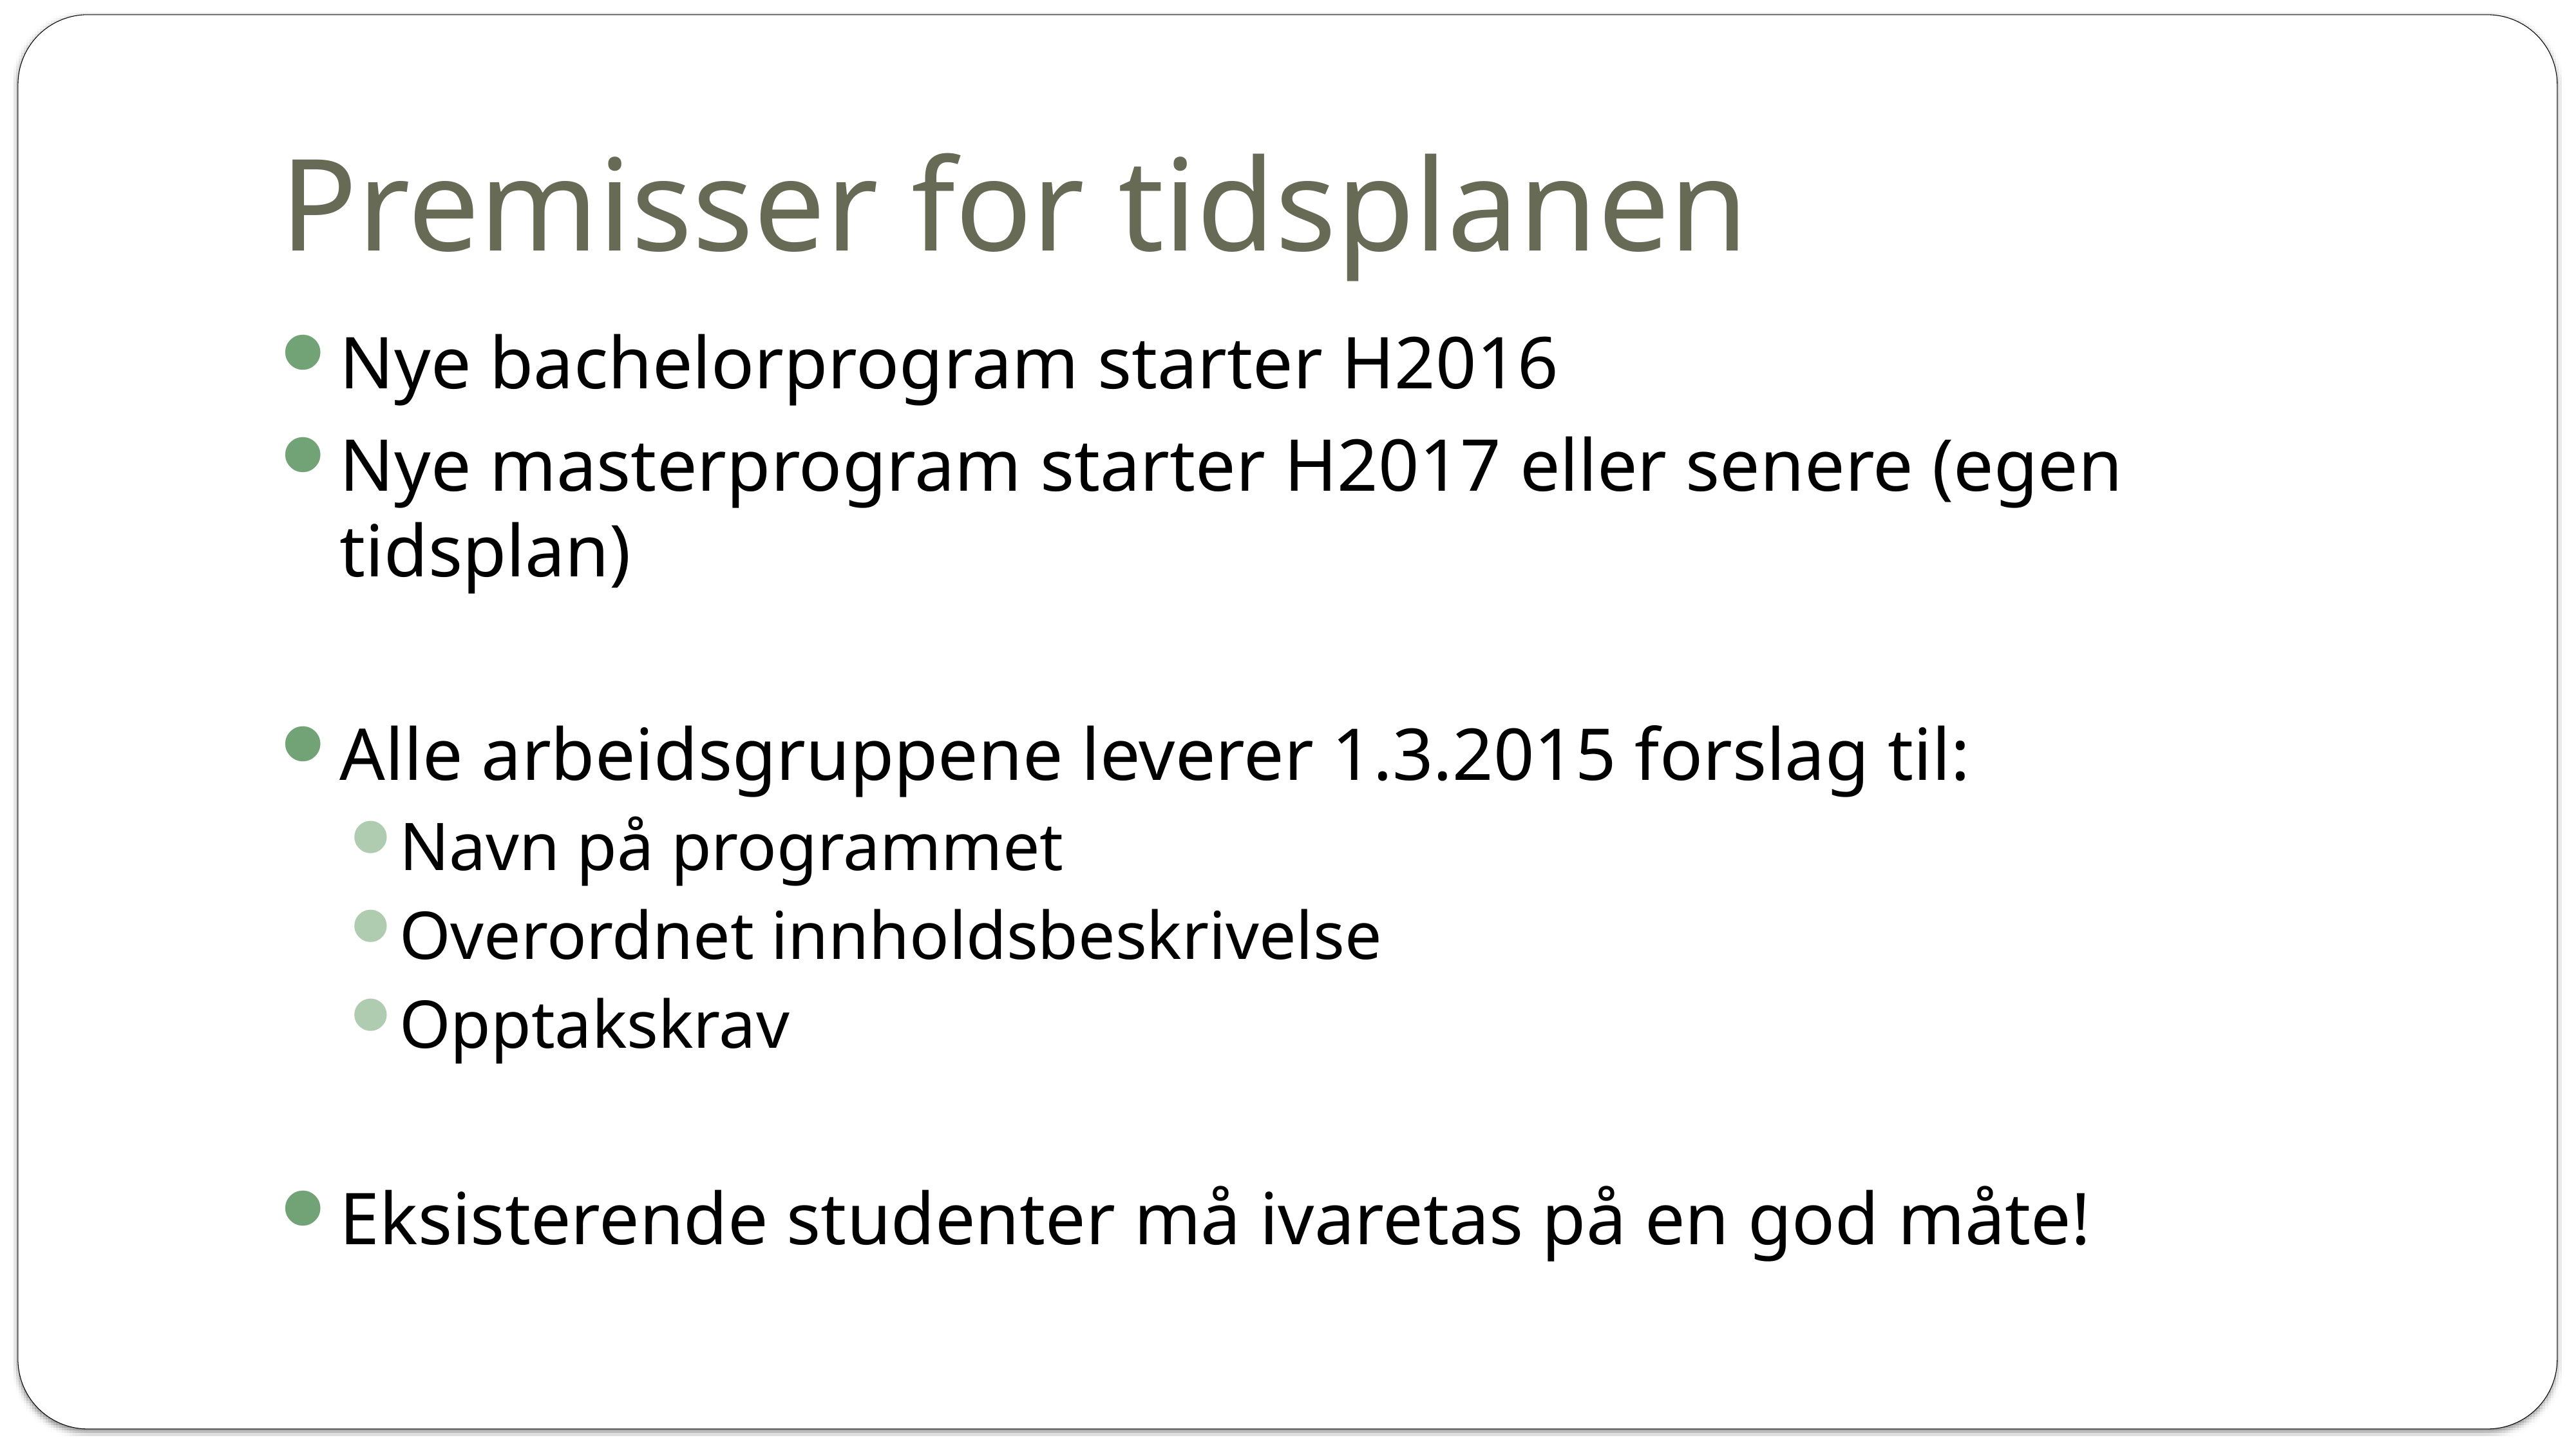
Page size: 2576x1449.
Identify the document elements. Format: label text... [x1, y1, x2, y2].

title Premisser for tidsplanen [257, 58, 2447, 300]
list Nye bachelorprogram starter H2016 Nye masterprogram starter H2017 eller senere (egen tidsplan) Alle arbeidsgruppene leverer 1.3.2015 forslag til: Navn på programmet Overordnet innholdsbeskrivelse Opptakskrav Eksisterende studenter må ivaretas på en god måte! [257, 305, 2447, 1272]
